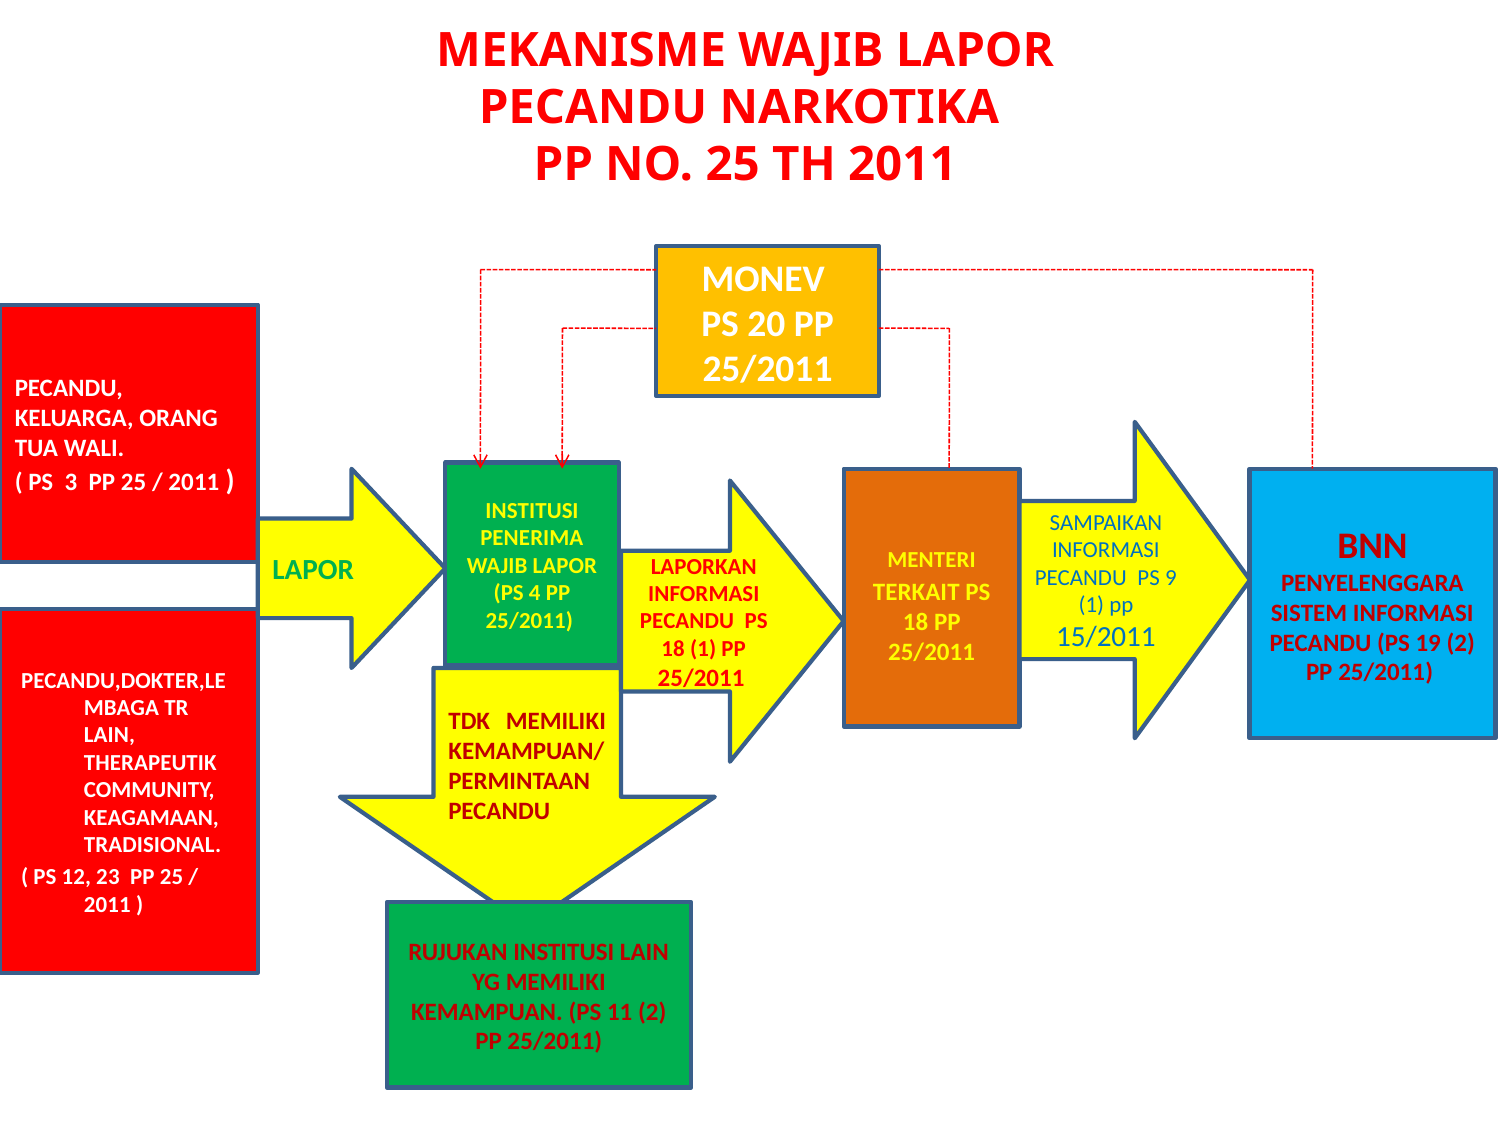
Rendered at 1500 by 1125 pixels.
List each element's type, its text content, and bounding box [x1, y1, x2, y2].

text_box MENTERI TERKAIT PS 18 PP 25/2011 [842, 467, 1022, 729]
text_box TDK MEMILIKI KEMAMPUAN/PERMINTAAN PECANDU [337, 665, 717, 900]
title MEKANISME WAJIB LAPOR PECANDU NARKOTIKA PP NO. 25 TH 2011 [70, 10, 1421, 199]
text_box MONEV PS 20 PP 25/2011 [654, 244, 881, 398]
text_box BNN PENYELENGGARA SISTEM INFORMASI PECANDU (PS 19 (2) PP 25/2011) [1247, 467, 1498, 740]
list PECANDU,DOKTER,LEMBAGA TR LAIN, THERAPEUTIK COMMUNITY, KEAGAMAAN, TRADISIONAL. ( PS 12, 23 PP 25 / 2011 ) [0, 607, 260, 975]
text_box LAPOR [255, 466, 443, 670]
text_box LAPORKAN INFORMASI PECANDU PS 18 (1) PP 25/2011 [618, 478, 842, 764]
text_box RUJUKAN INSTITUSI LAIN YG MEMILIKI KEMAMPUAN. (PS 11 (2) PP 25/2011) [385, 900, 693, 1090]
text_box SAMPAIKAN INFORMASI PECANDU PS 9 (1) pp 15/2011 [1017, 419, 1247, 741]
text_box INSTITUSI PENERIMA WAJIB LAPOR (PS 4 PP 25/2011) [443, 460, 621, 665]
text_box PECANDU, KELUARGA, ORANG TUA WALI. ( PS 3 PP 25 / 2011 ) [0, 303, 260, 564]
